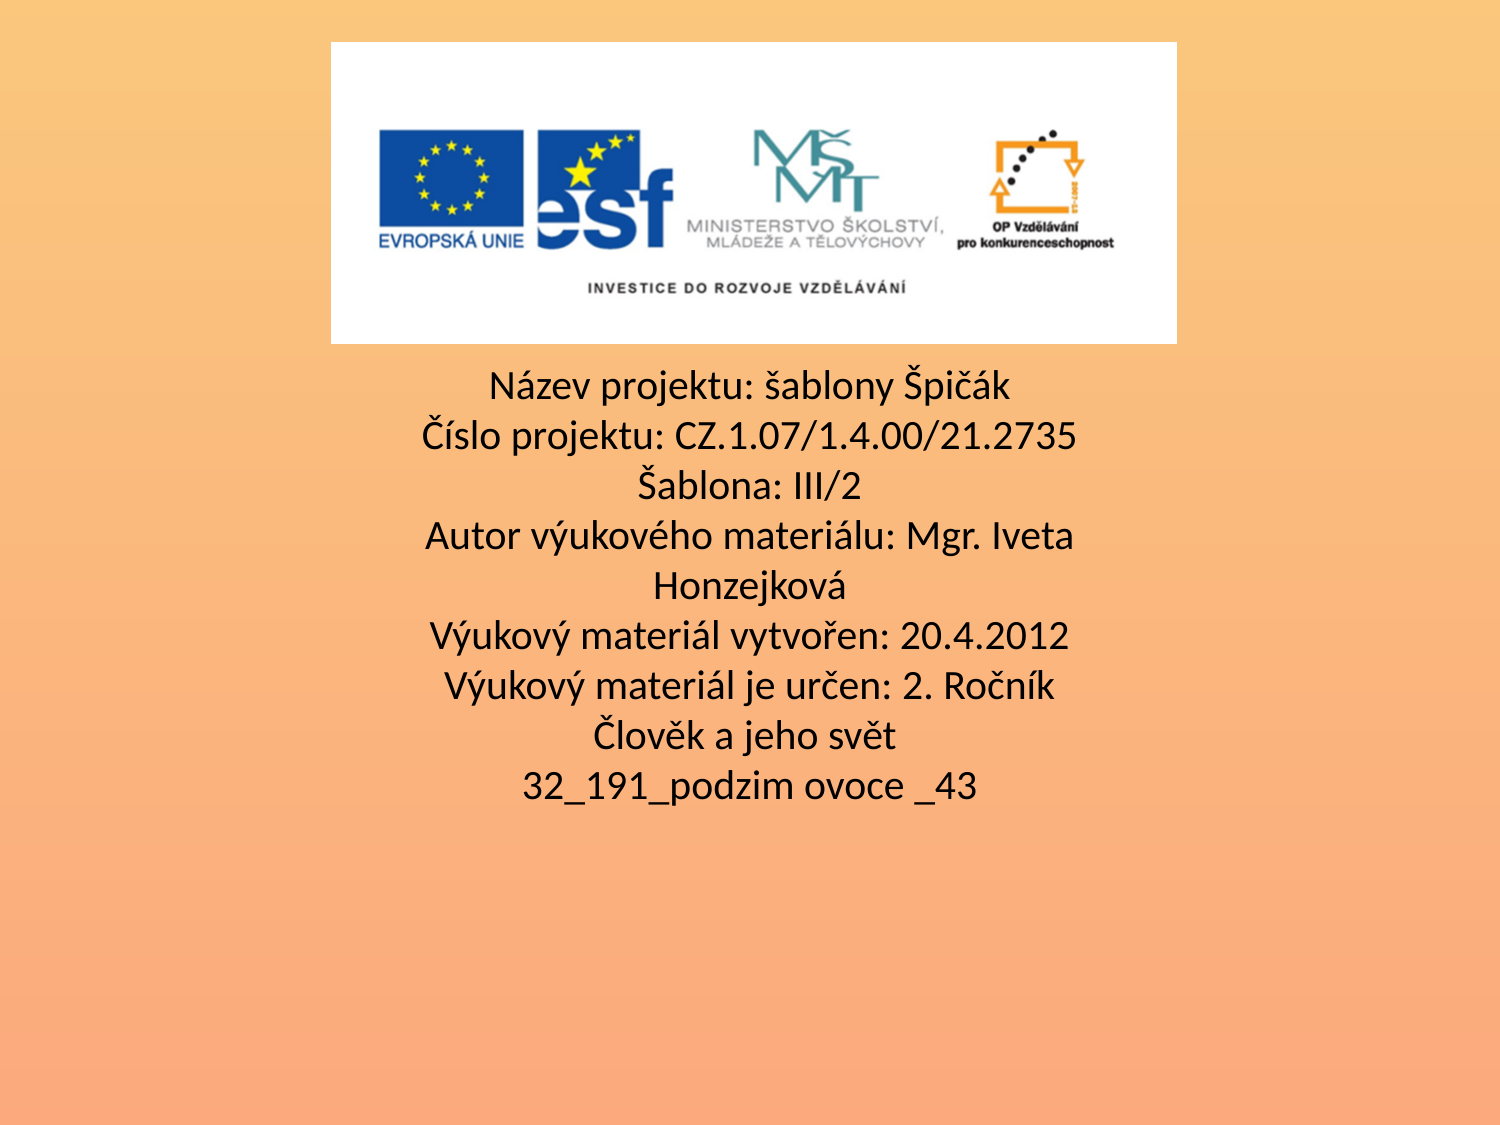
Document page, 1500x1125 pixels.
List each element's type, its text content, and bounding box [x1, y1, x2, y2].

picture [331, 42, 1178, 344]
text_box Název projektu: šablony Špičák Číslo projektu: CZ.1.07/1.4.00/21.2735 Šablona: III/2 Autor výukového materiálu: Mgr. Iveta Honzejková Výukový materiál vytvořen: 20.4.2012 Výukový materiál je určen: 2. Ročník Člověk a jeho svět 32_191_podzim ovoce _43 [374, 352, 1125, 816]
